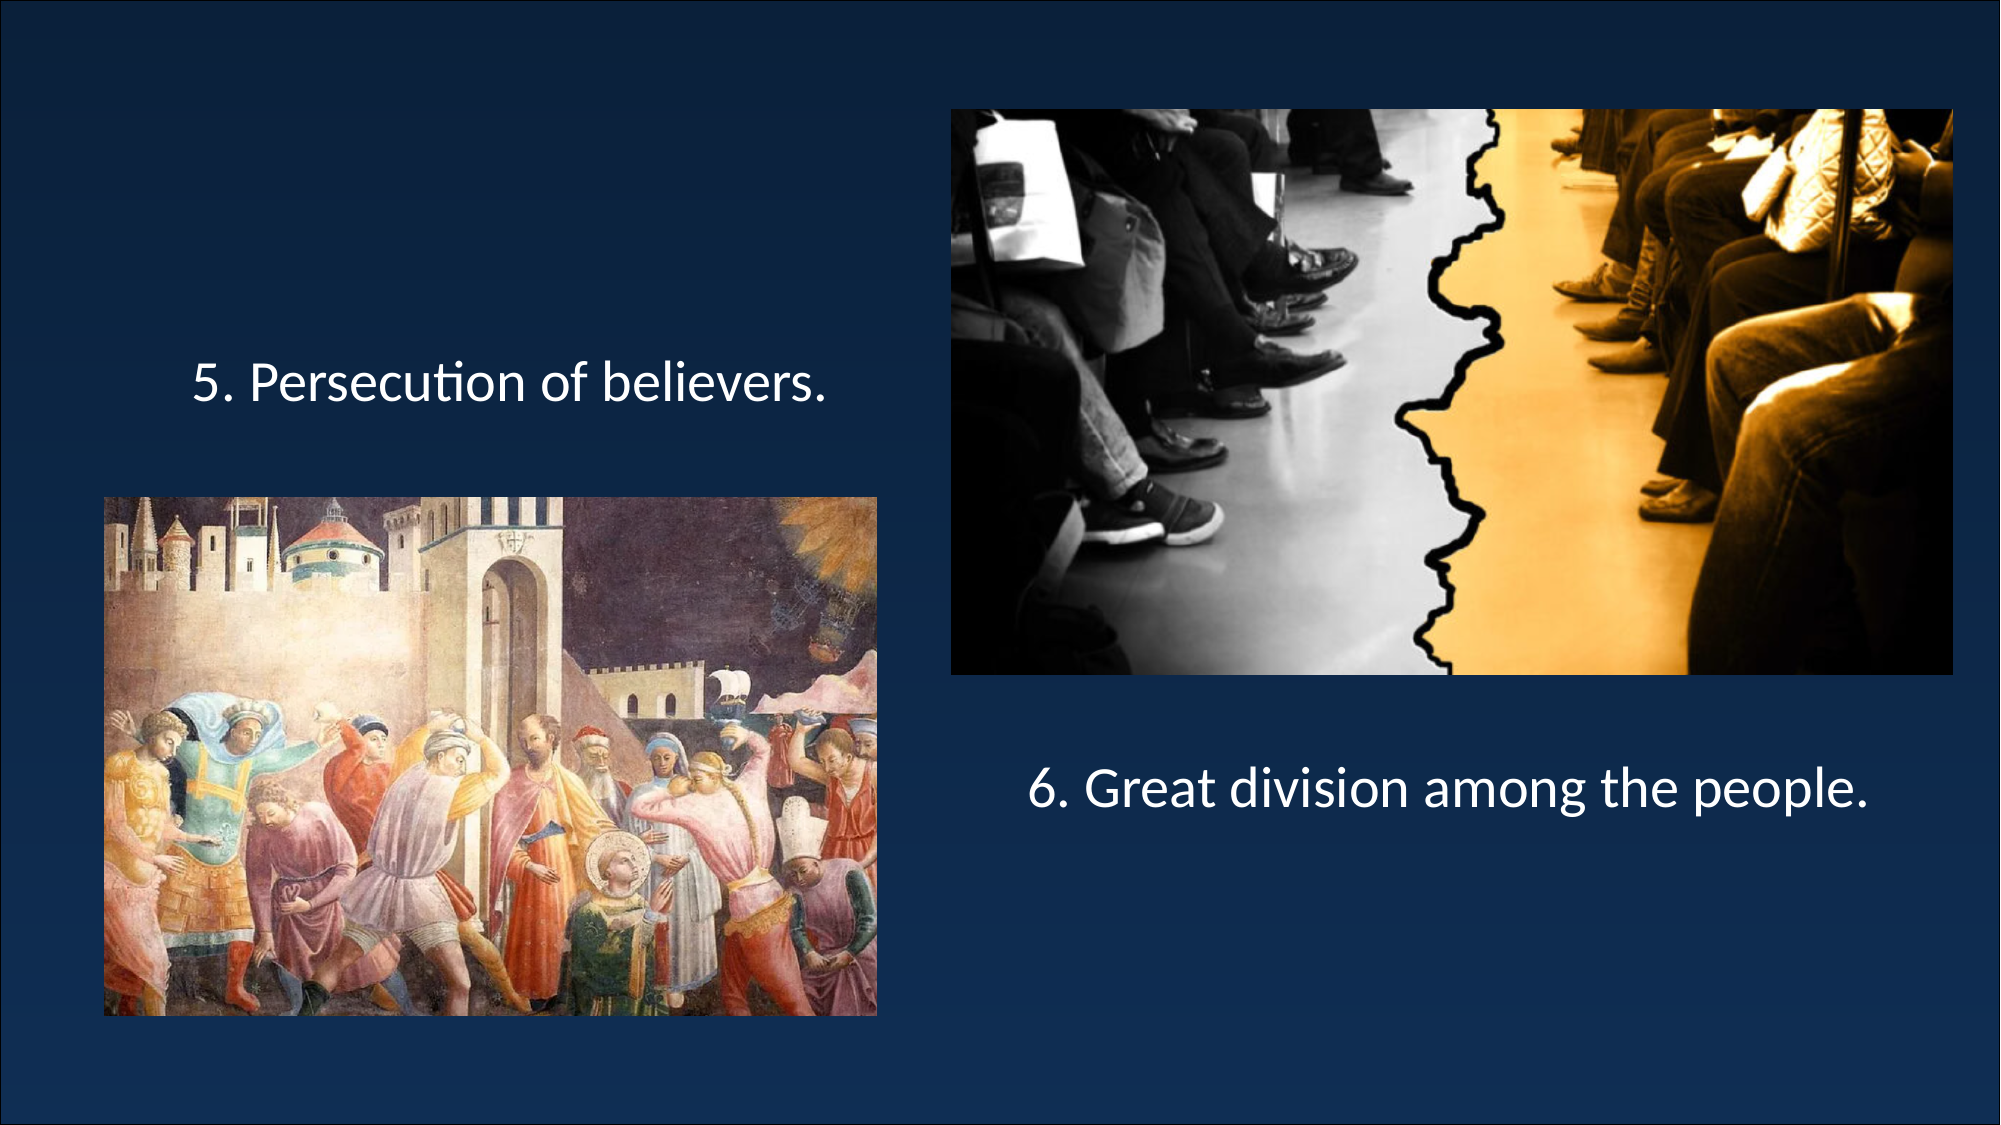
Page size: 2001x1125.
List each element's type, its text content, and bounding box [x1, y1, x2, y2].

text_box 6. Great division among the people. [1012, 741, 1911, 827]
text_box 5. Persecution of believers. [176, 335, 894, 421]
picture [103, 497, 877, 1016]
text_box [0, 0, 2000, 1125]
picture [951, 109, 1953, 675]
